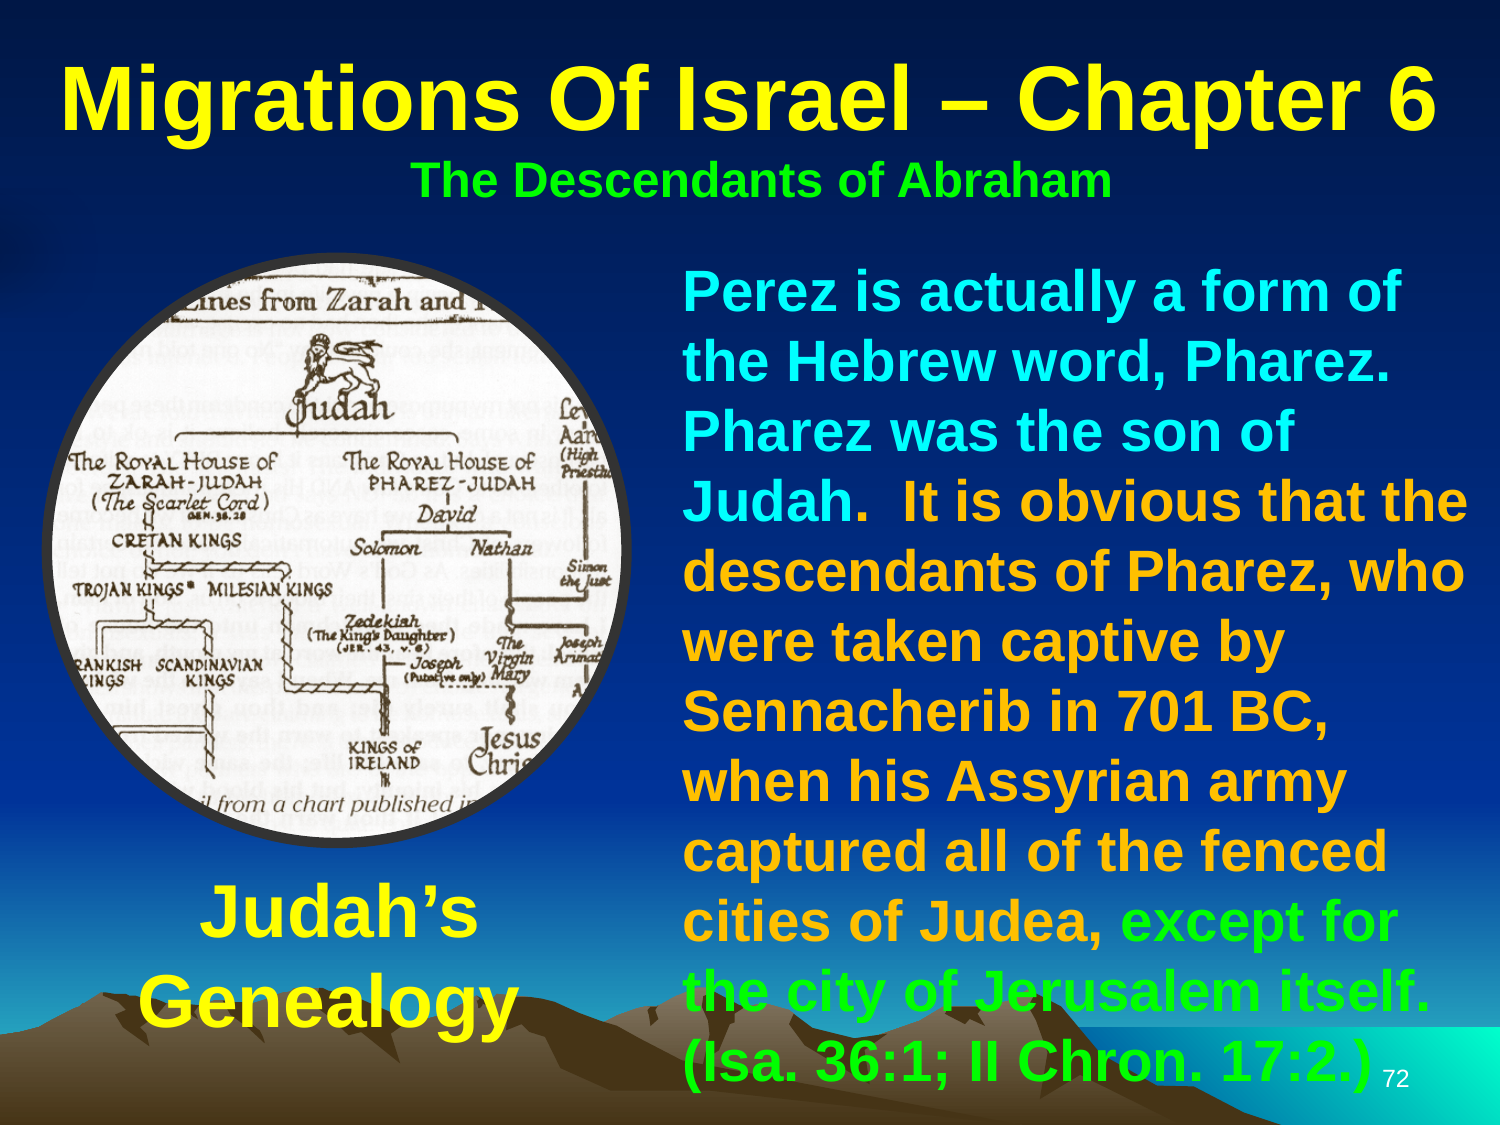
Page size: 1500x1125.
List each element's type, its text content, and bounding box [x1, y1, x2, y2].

title Migrations Of Israel – Chapter 6 [0, 0, 1500, 188]
picture [46, 257, 627, 844]
text_box Perez is actually a form of the Hebrew word, Pharez. Pharez was the son of Judah. It is obvious that the descendants of Pharez, who were taken captive by Sennacherib in 701 BC, when his Assyrian army captured all of the fenced cities of Judea, except for the city of Jerusalem itself. (Isa. 36:1; II Chron. 17:2.) [667, 246, 1500, 1101]
text_box The Descendants of Abraham [339, 140, 1184, 216]
text_box Judah’s Genealogy [35, 855, 645, 1051]
